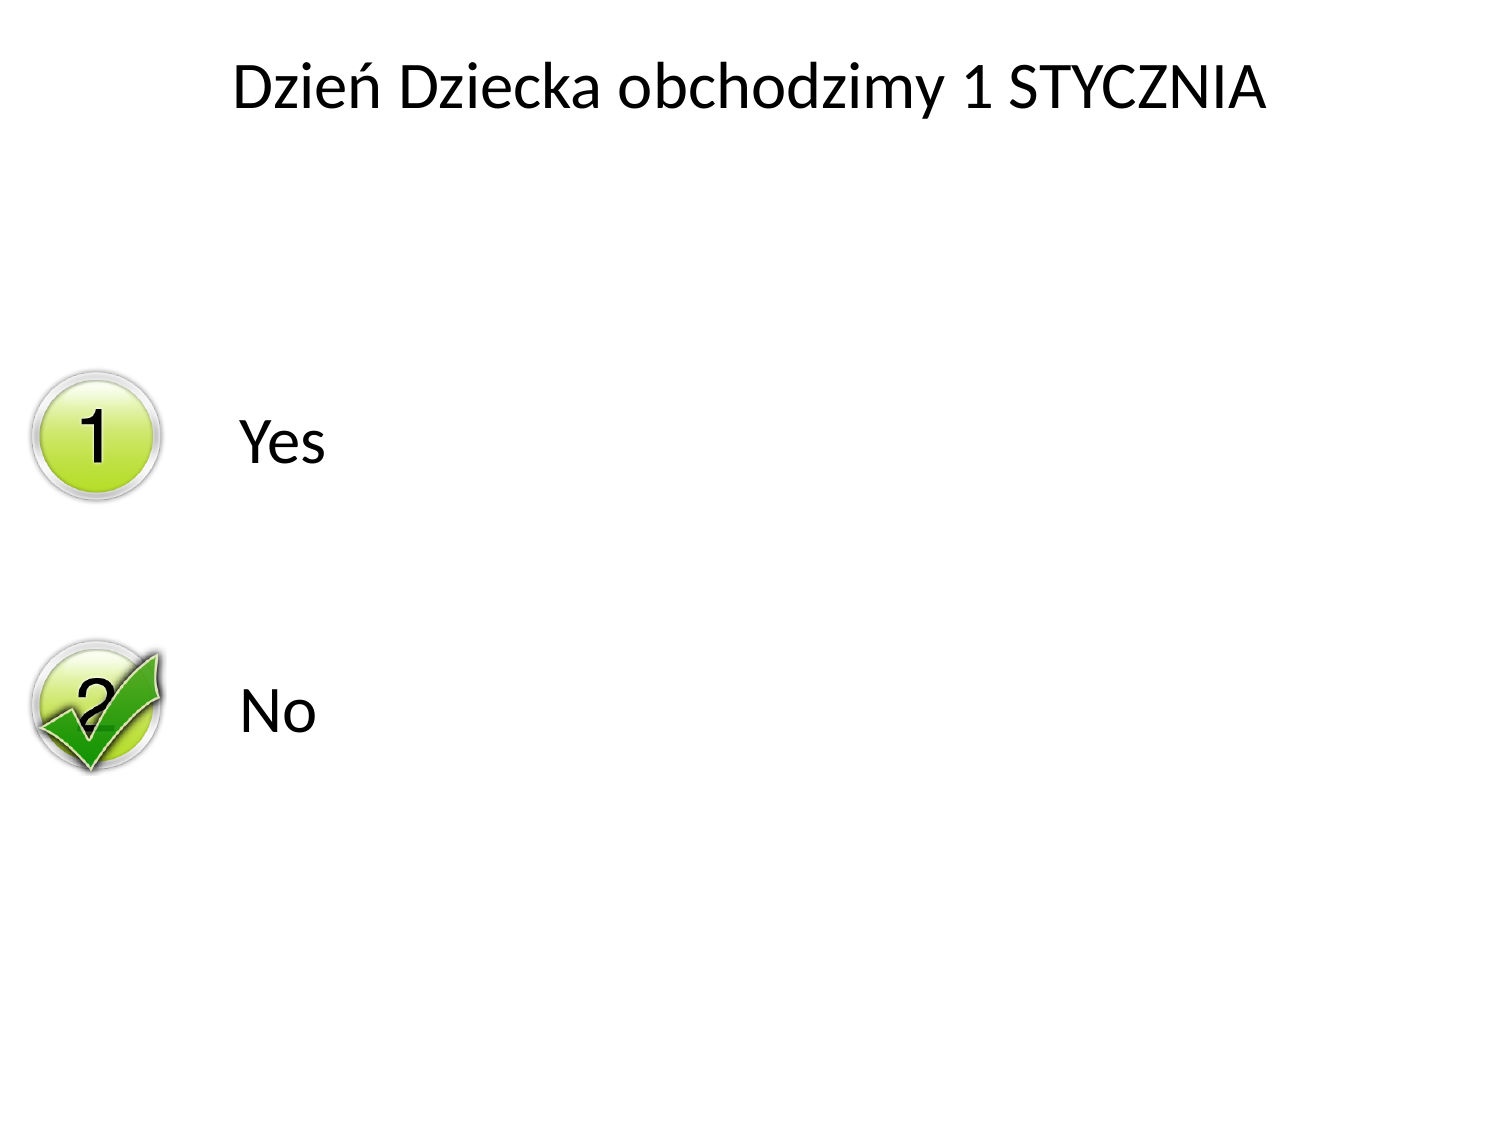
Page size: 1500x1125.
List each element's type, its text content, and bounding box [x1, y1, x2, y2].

picture [25, 635, 167, 777]
picture [25, 366, 167, 507]
list Dzień Dziecka obchodzimy 1 STYCZNIA [25, 19, 1475, 144]
